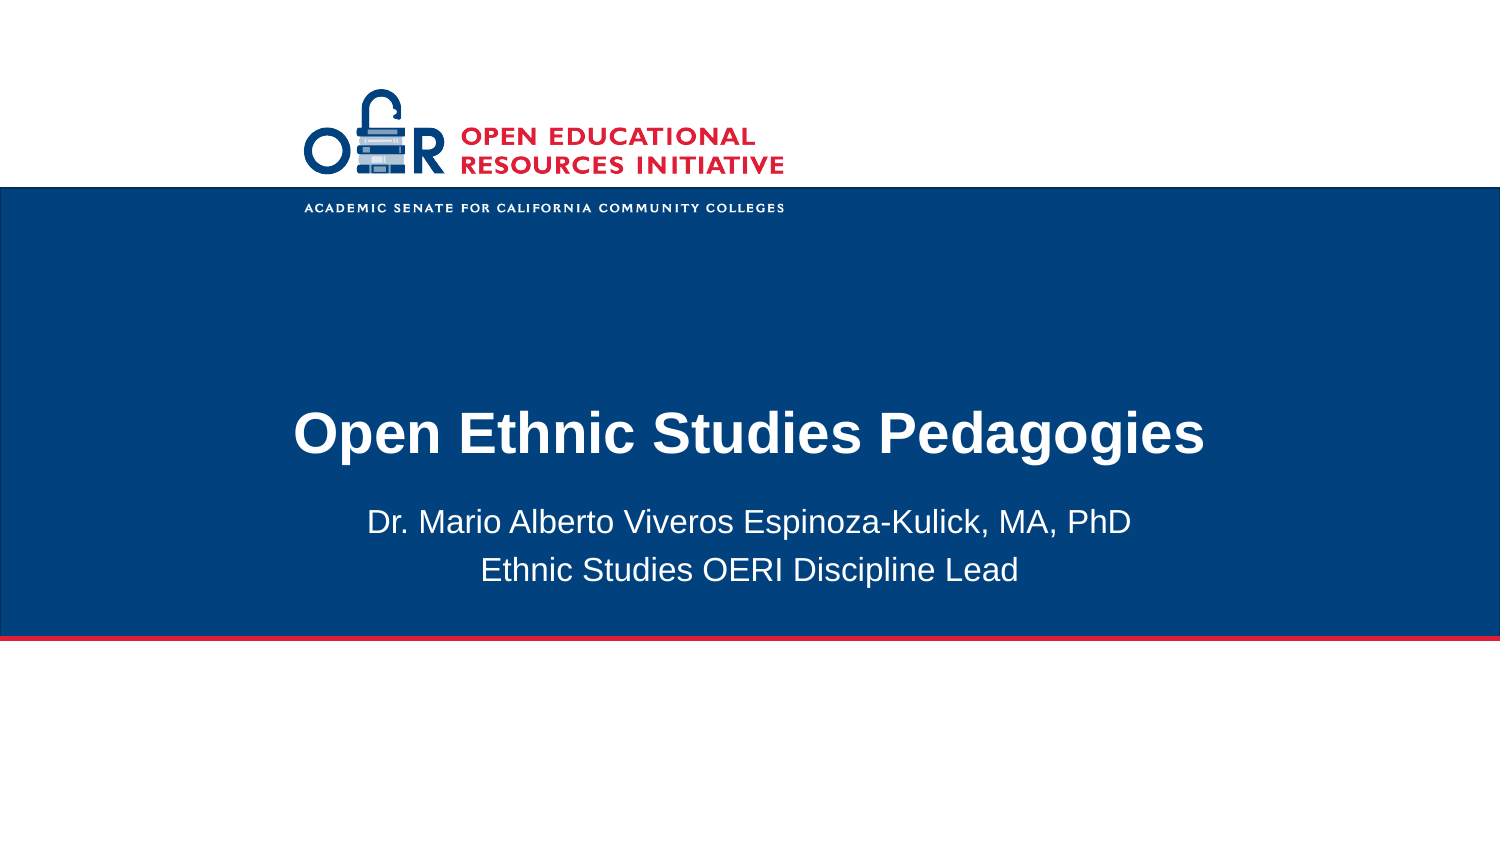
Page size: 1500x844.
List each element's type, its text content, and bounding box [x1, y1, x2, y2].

subtitle Dr. Mario Alberto Viveros Espinoza-Kulick, MA, PhD Ethnic Studies OERI Discipline Lead [218, 477, 1282, 609]
picture [278, 71, 815, 238]
title Open Ethnic Studies Pedagogies [128, 303, 1372, 467]
